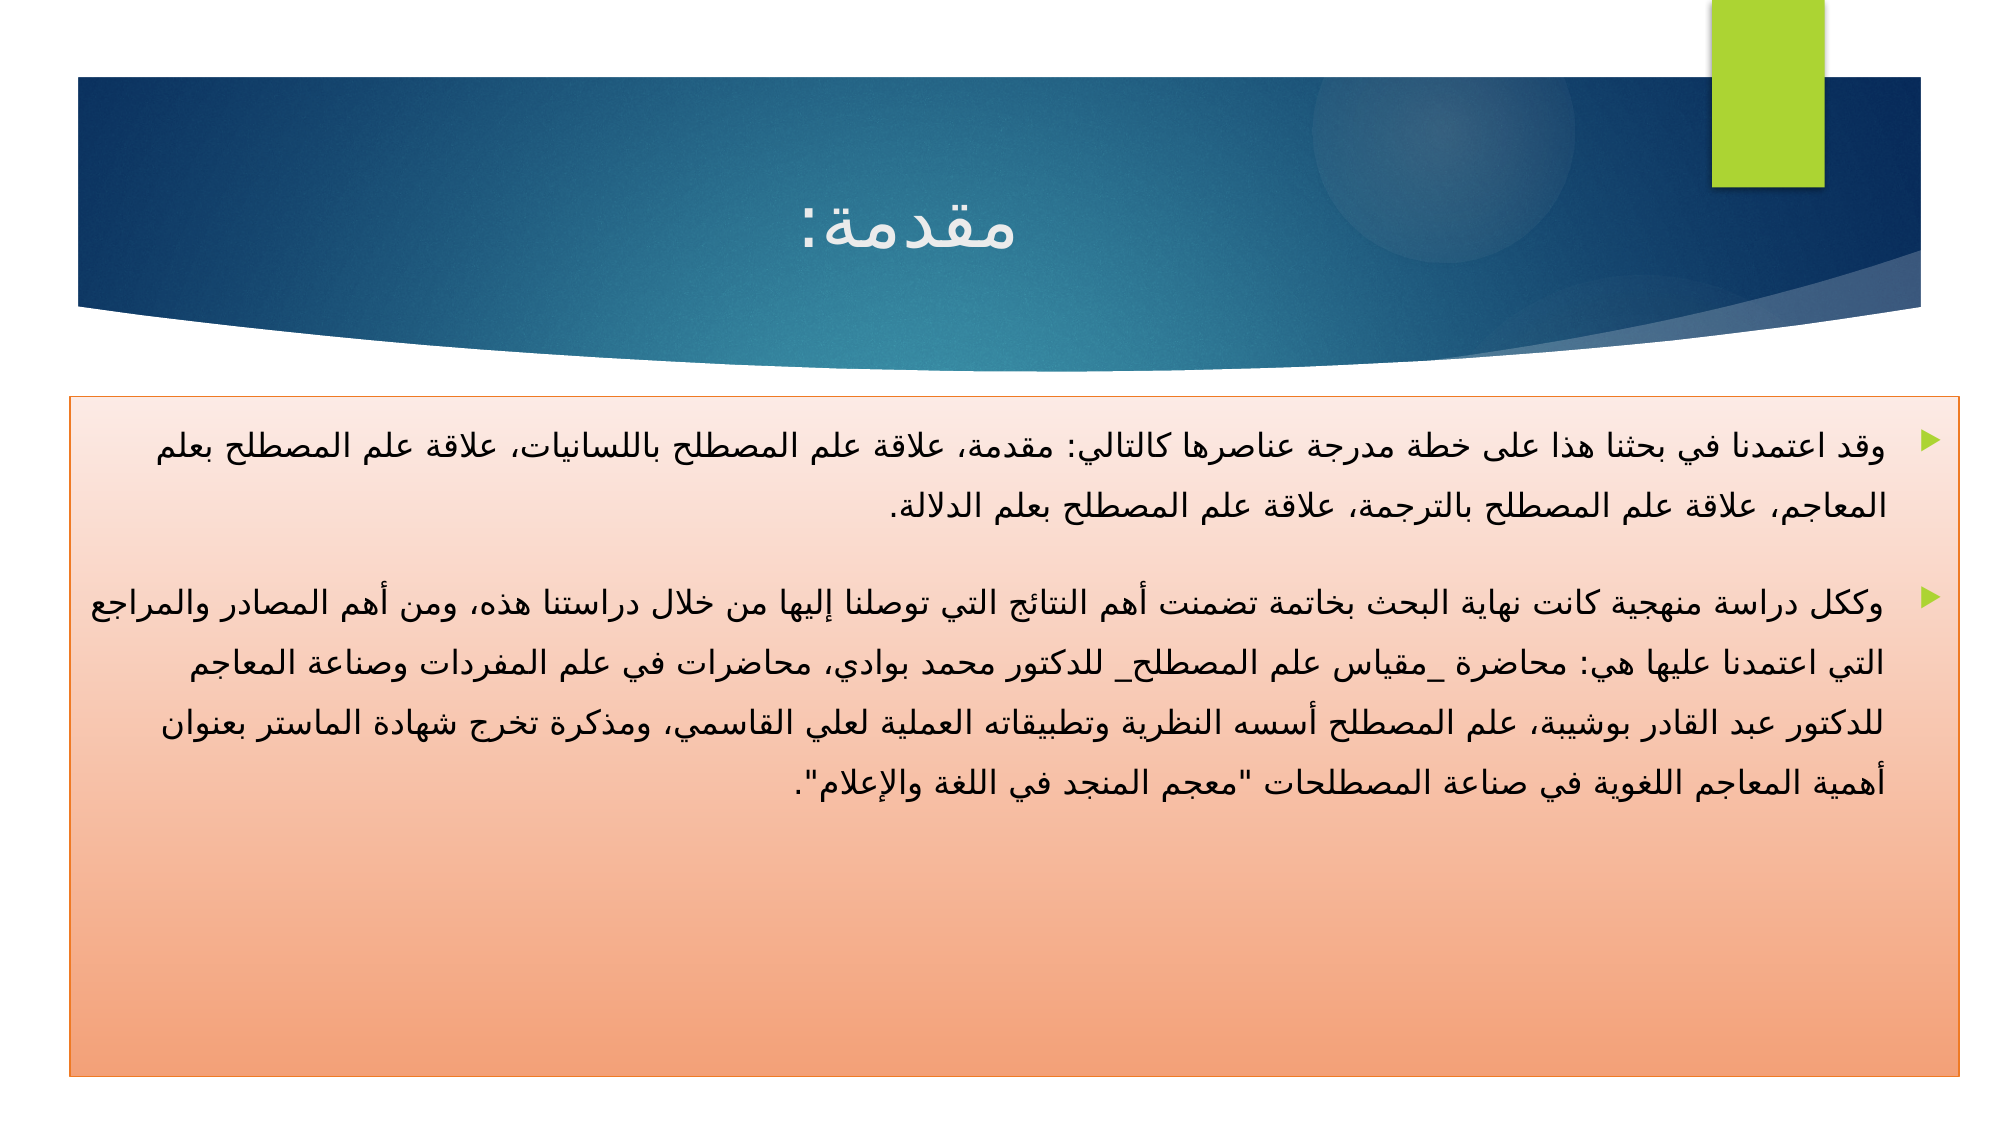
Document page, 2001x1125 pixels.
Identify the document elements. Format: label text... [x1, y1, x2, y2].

title مقدمة: [189, 159, 1627, 276]
list وقد اعتمدنا في بحثنا هذا على خطة مدرجة عناصرها كالتالي: مقدمة، علاقة علم المصطلح باللسانيات، علاقة علم المصطلح بعلم المعاجم، علاقة علم المصطلح بالترجمة، علاقة علم المصطلح بعلم الدلالة. وككل دراسة منهجية كانت نهاية البحث بخاتمة تضمنت أهم النتائج التي توصلنا إليها من خلال دراستنا هذه، ومن أهم المصادر والمراجع التي اعتمدنا عليها هي: محاضرة _مقياس علم المصطلح_ للدكتور محمد بوادي، محاضرات في علم المفردات وصناعة المعاجم للدكتور عبد القادر بوشيبة، علم المصطلح أسسه النظرية وتطبيقاته العملية لعلي القاسمي، ومذكرة تخرج شهادة الماستر بعنوان أهمية المعاجم اللغوية في صناعة المصطلحات "معجم المنجد في اللغة والإعلام". [69, 396, 1960, 1077]
